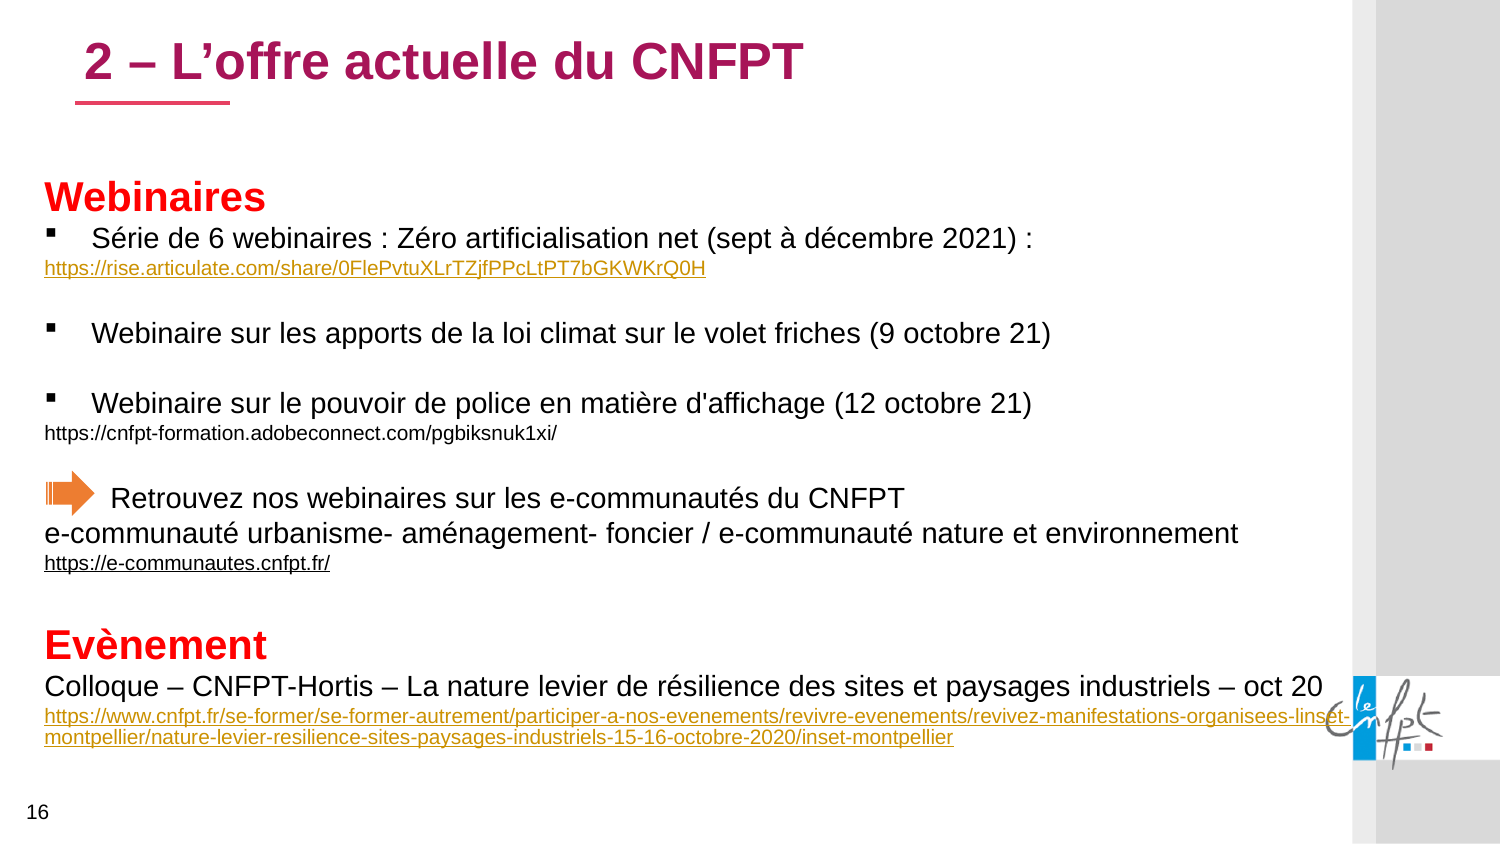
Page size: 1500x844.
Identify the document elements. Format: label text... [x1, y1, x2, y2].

text_box [44, 468, 97, 518]
picture [1316, 0, 1500, 844]
list 2 – L’offre actuelle du CNFPT [69, 20, 1336, 161]
list Webinaires Série de 6 webinaires : Zéro artificialisation net (sept à décembre 2021) : https://rise.articulate.com/share/0FlePvtuXLrTZjfPPcLtPT7bGKWKrQ0H Webinaire sur les apports de la loi climat sur le volet friches (9 octobre 21) Webinaire sur le pouvoir de police en matière d'affichage (12 octobre 21) https://cnfpt-formation.adobeconnect.com/pgbiksnuk1xi/ Retrouvez nos webinaires sur les e-communautés du CNFPT e-communauté urbanisme- aménagement- foncier / e-communauté nature et environnement https://e-communautes.cnfpt.fr/ Evènement Colloque – CNFPT-Hortis – La nature levier de résilience des sites et paysages industriels – oct 20 https://www.cnfpt.fr/se-former/se-former-autrement/participer-a-nos-evenements/revivre-evenements/revivez-manifestations-organisees-linset-montpellier/nature-levier-resilience-sites-paysages-industriels-15-16-octobre-2020/inset-montpellier [29, 161, 1377, 779]
